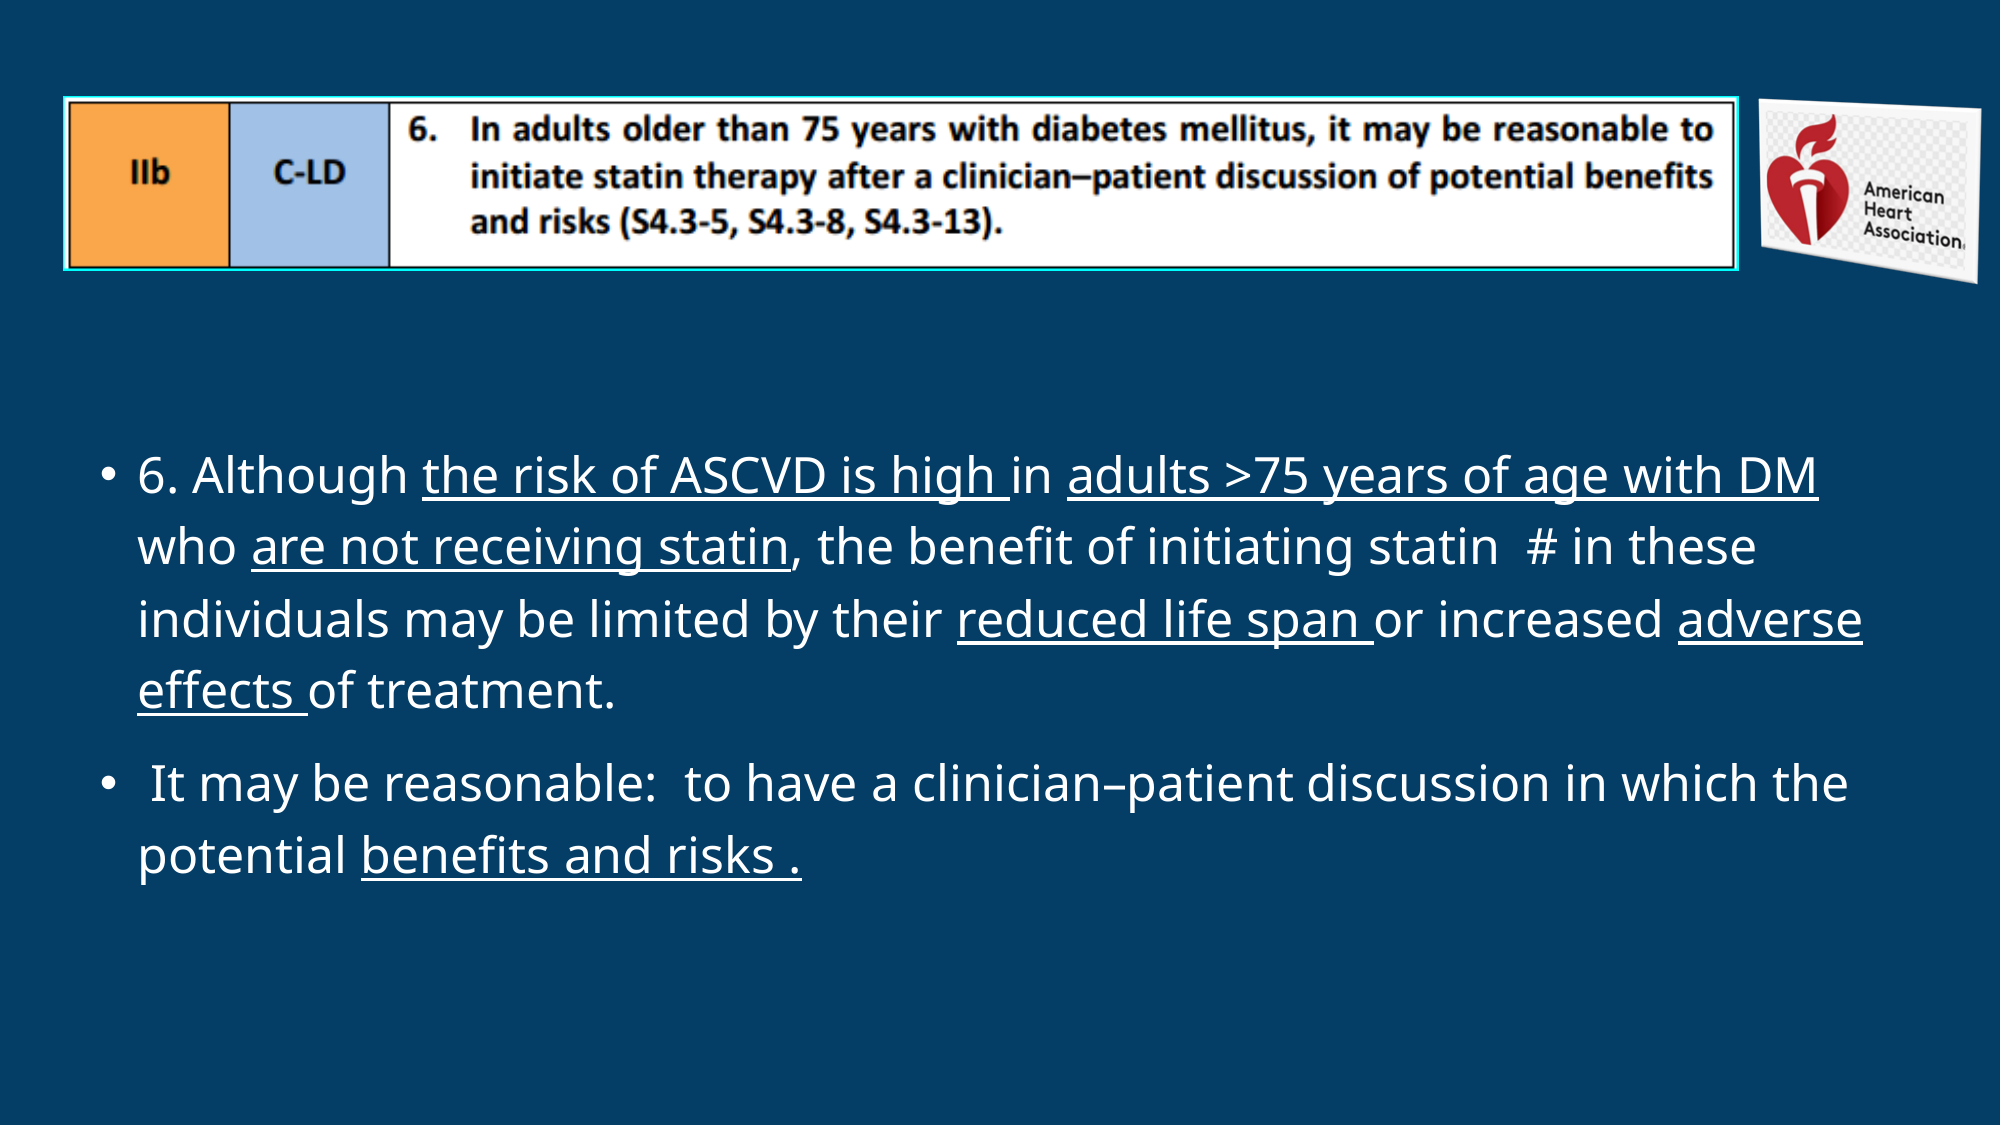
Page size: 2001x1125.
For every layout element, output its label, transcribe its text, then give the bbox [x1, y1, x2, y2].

list 6. Although the risk of ASCVD is high in adults >75 years of age with DM who are not receiving statin, the benefit of initiating statin # in these individuals may be limited by their reduced life span or increased adverse effects of treatment. It may be reasonable: to have a clinician–patient discussion in which the potential benefits and risks . [85, 423, 1941, 1125]
picture [62, 96, 1740, 272]
picture [1755, 96, 1984, 288]
